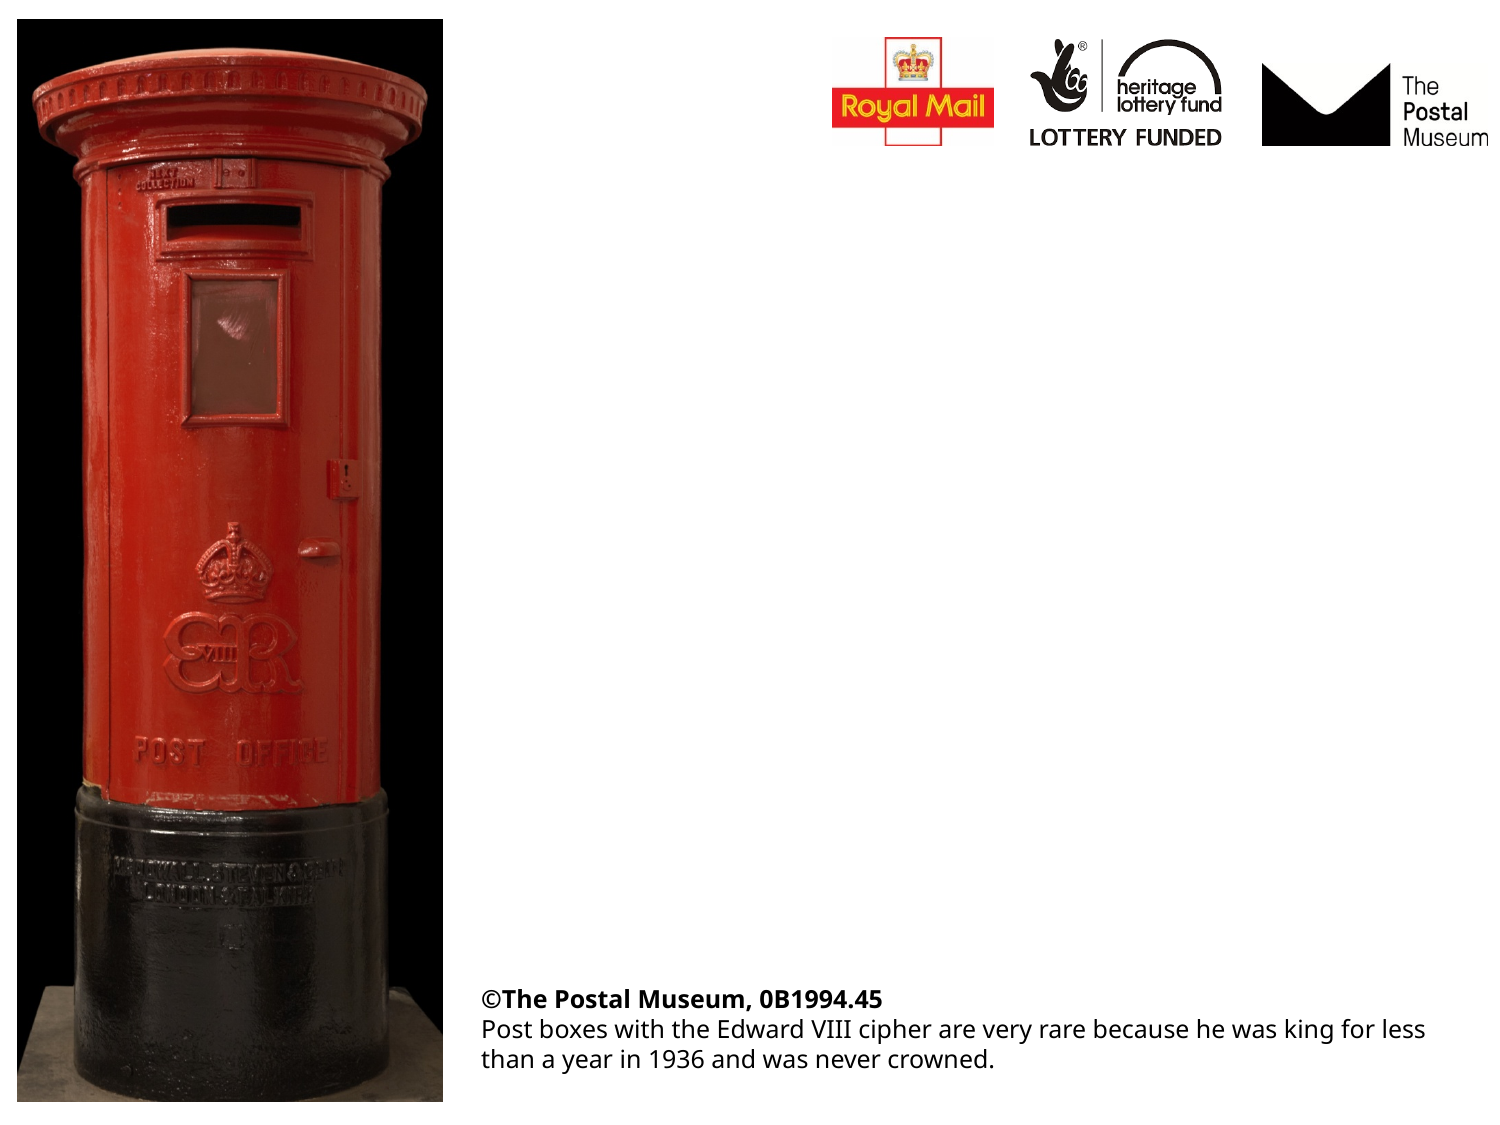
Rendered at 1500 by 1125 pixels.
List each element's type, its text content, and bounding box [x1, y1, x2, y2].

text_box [832, 37, 1488, 146]
text_box ©The Postal Museum, 0B1994.45 Post boxes with the Edward VIII cipher are very rare because he was king for less than a year in 1936 and was never crowned. [466, 975, 1471, 1081]
picture [17, 18, 443, 1102]
text_box [447, 1046, 1459, 1093]
